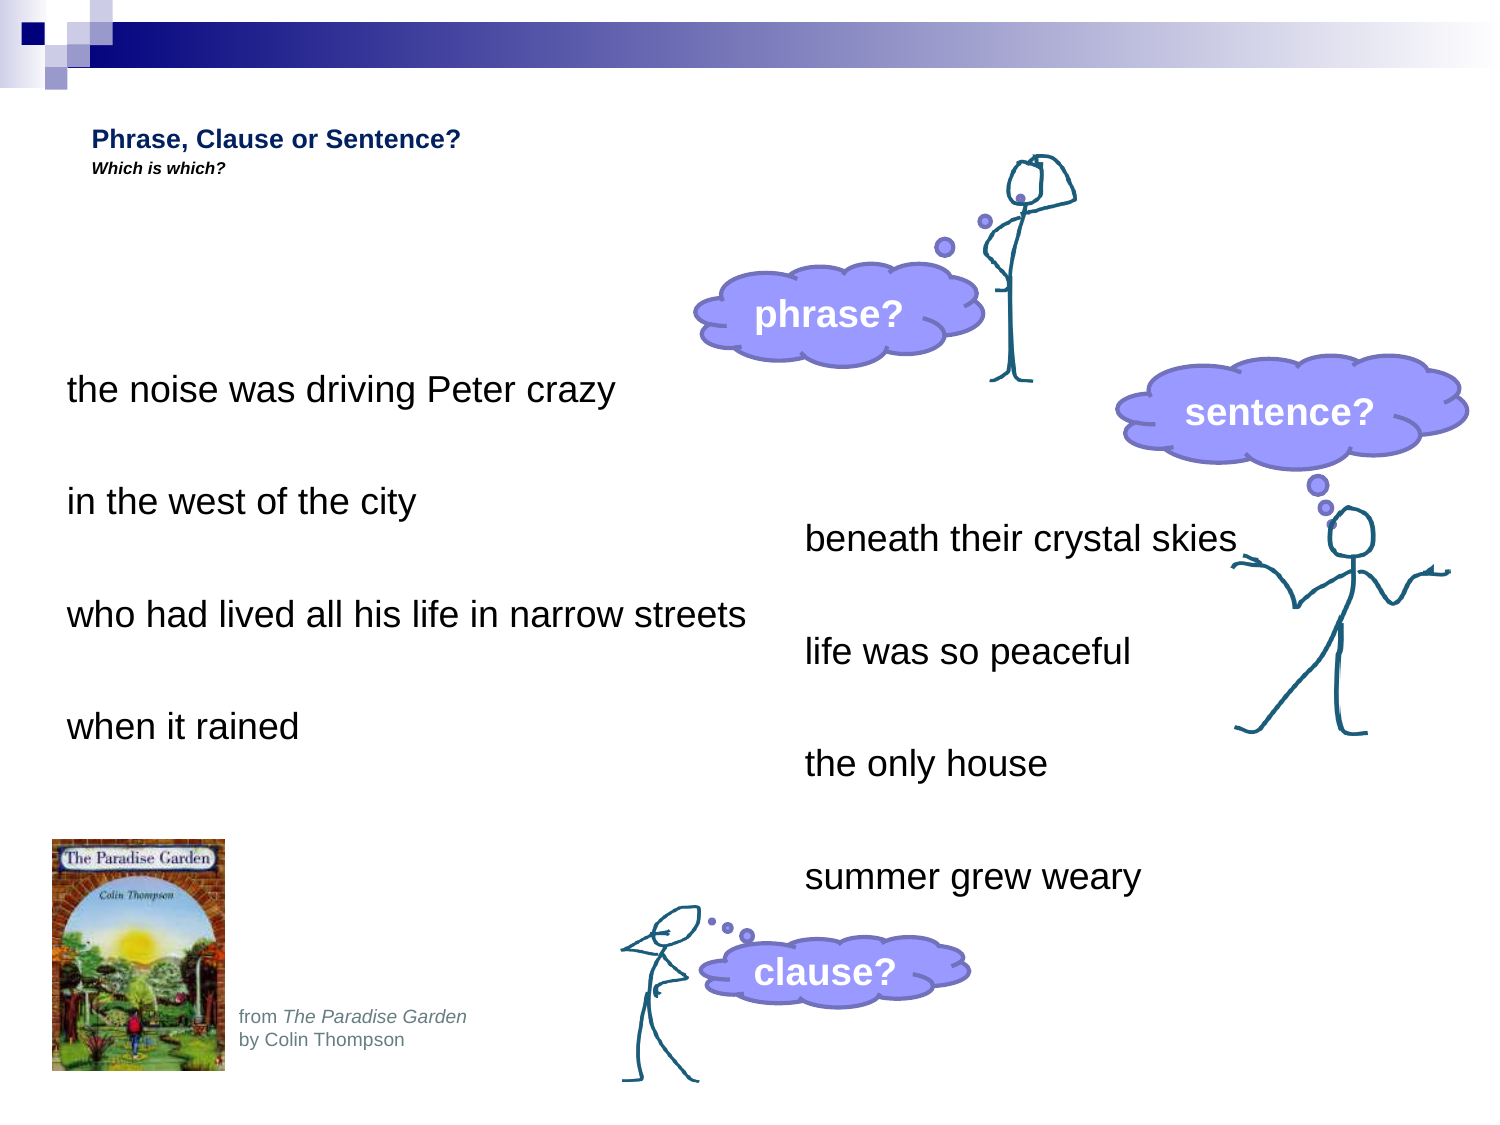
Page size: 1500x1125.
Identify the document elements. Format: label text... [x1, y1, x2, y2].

list Phrase, Clause or Sentence? Which is which? [77, 114, 1500, 191]
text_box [695, 154, 1078, 383]
text_box beneath their crystal skies life was so peaceful the only house summer grew weary [789, 439, 1396, 905]
picture [51, 838, 225, 1071]
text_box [1117, 355, 1468, 737]
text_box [619, 905, 970, 1083]
text_box from The Paradise Garden by Colin Thompson [230, 996, 489, 1058]
text_box the noise was driving Peter crazy in the west of the city who had lived all his life in narrow streets when it rained [52, 289, 790, 755]
